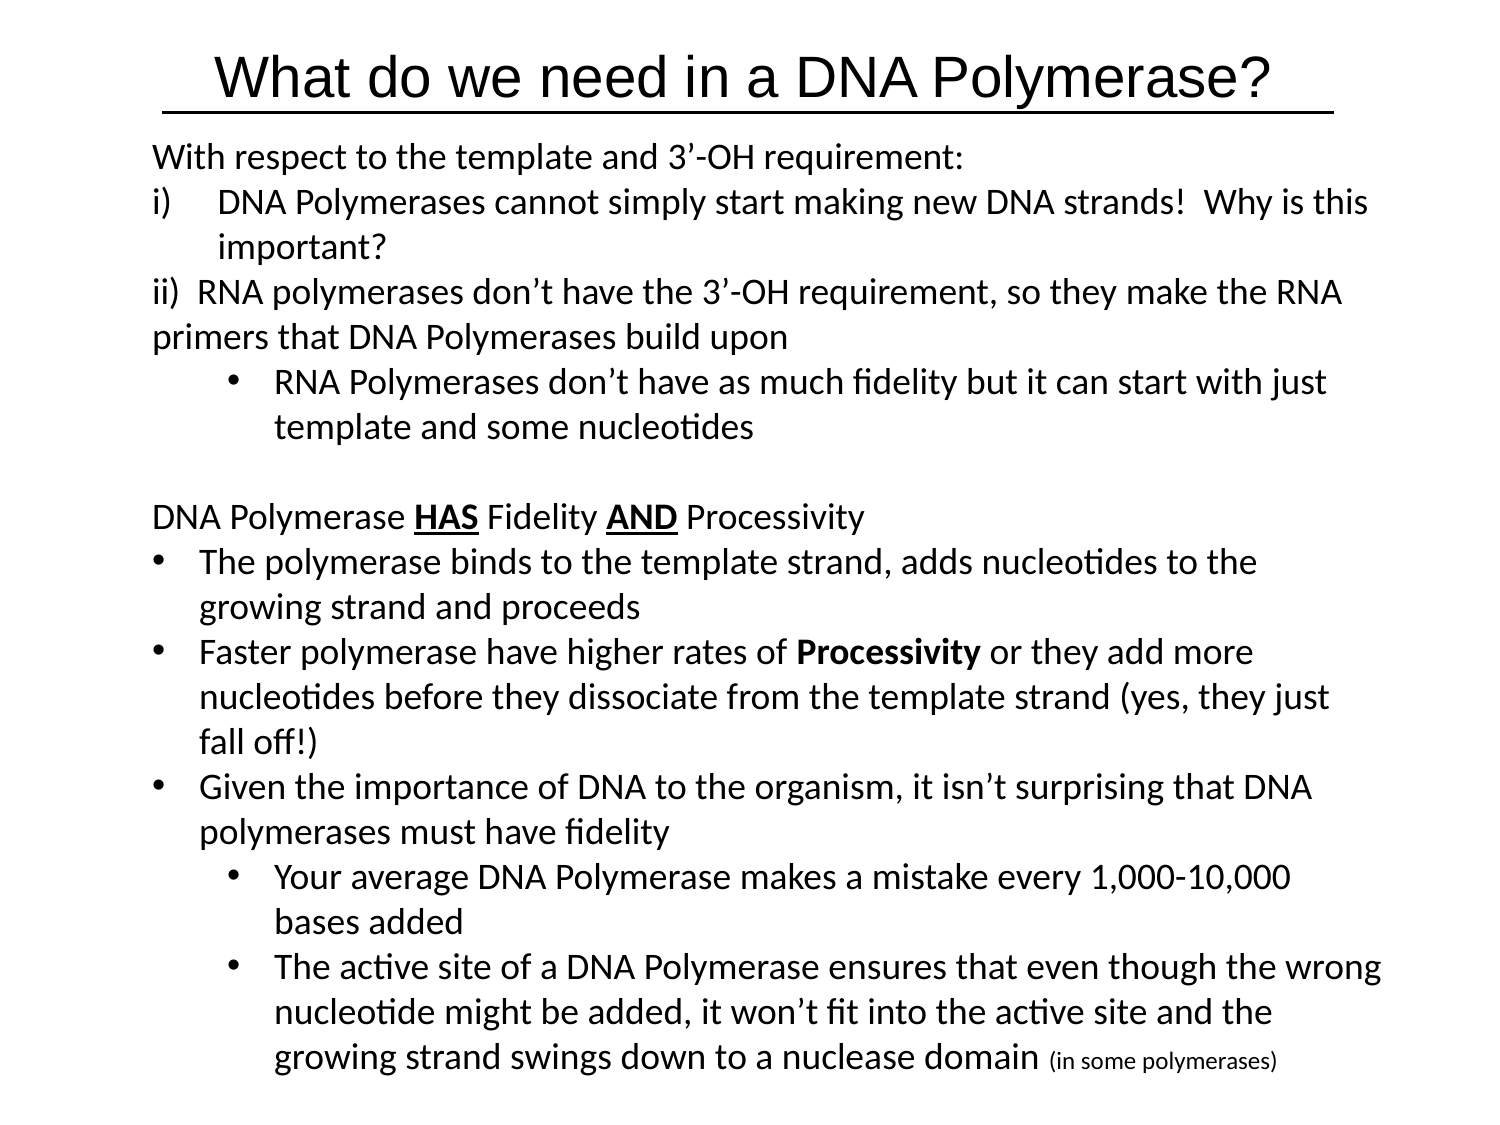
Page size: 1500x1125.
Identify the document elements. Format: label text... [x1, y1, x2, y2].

text_box With respect to the template and 3’-OH requirement: DNA Polymerases cannot simply start making new DNA strands! Why is this important? ii) RNA polymerases don’t have the 3’-OH requirement, so they make the RNA primers that DNA Polymerases build upon RNA Polymerases don’t have as much fidelity but it can start with just template and some nucleotides DNA Polymerase HAS Fidelity AND Processivity The polymerase binds to the template strand, adds nucleotides to the growing strand and proceeds Faster polymerase have higher rates of Processivity or they add more nucleotides before they dissociate from the template strand (yes, they just fall off!) Given the importance of DNA to the organism, it isn’t surprising that DNA polymerases must have fidelity Your average DNA Polymerase makes a mistake every 1,000-10,000 bases added The active site of a DNA Polymerase ensures that even though the wrong nucleotide might be added, it won’t fit into the active site and the growing strand swings down to a nuclease domain (in some polymerases) [137, 124, 1400, 1085]
text_box What do we need in a DNA Polymerase? [35, 40, 1452, 109]
text_box Forms of DNA Helices [43, 46, 1460, 114]
